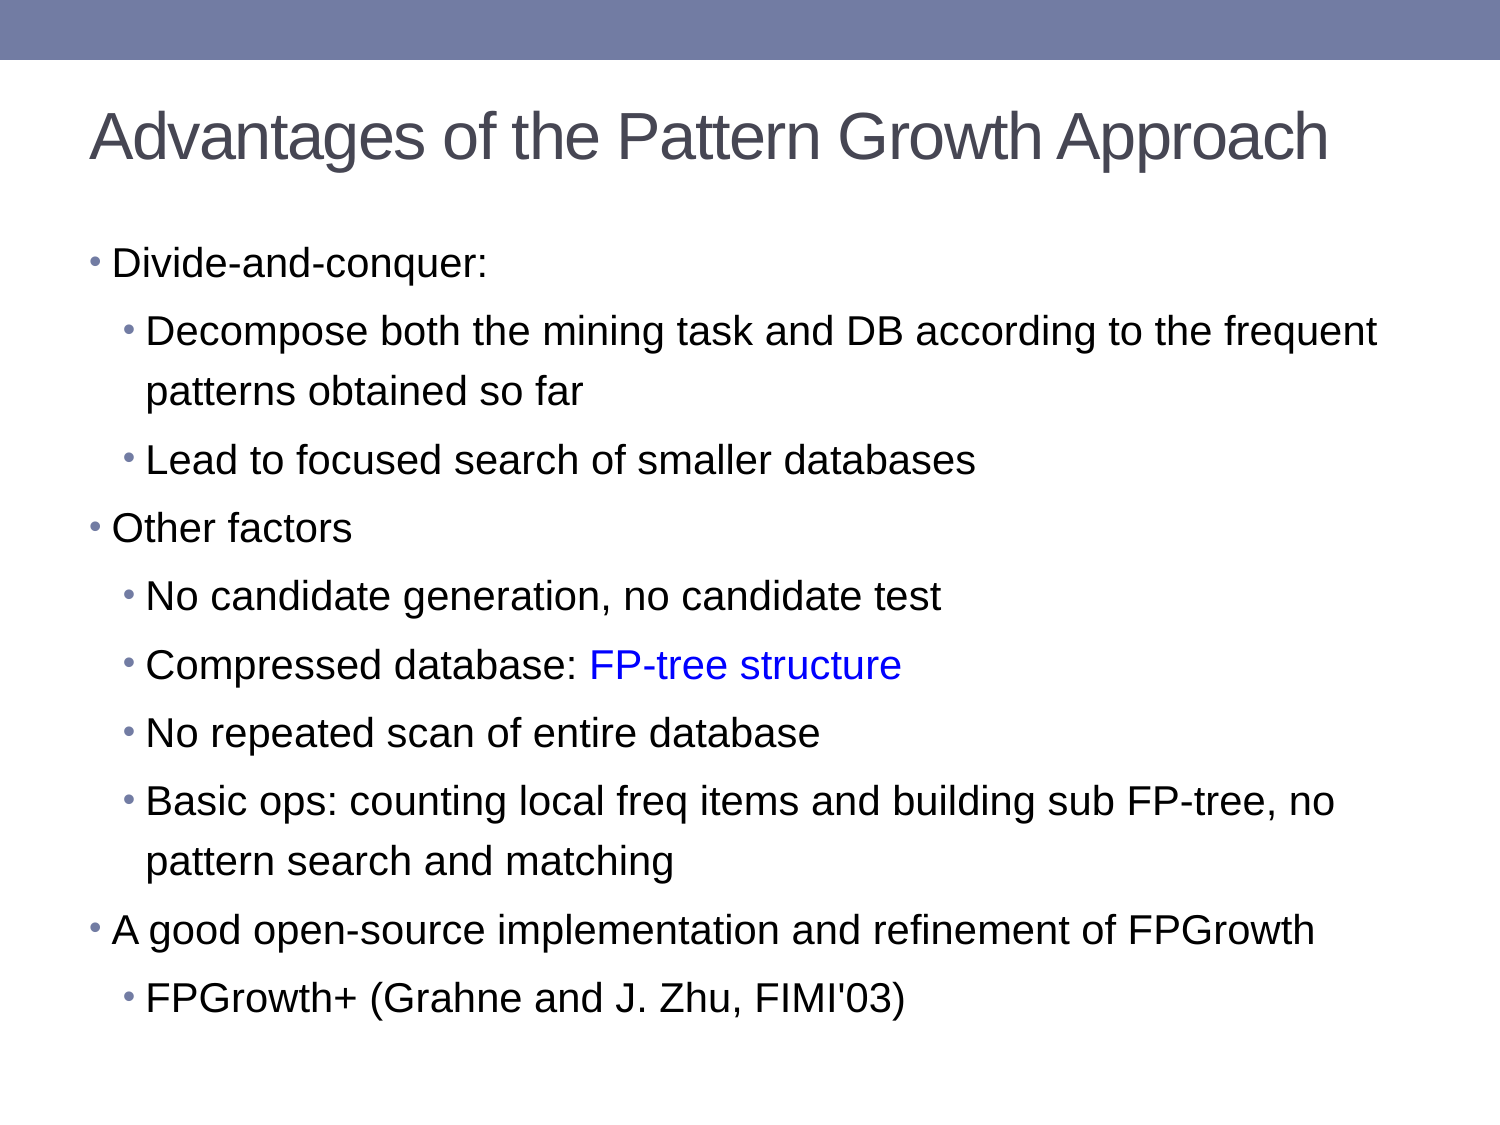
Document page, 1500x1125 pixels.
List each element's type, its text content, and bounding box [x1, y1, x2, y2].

list Divide-and-conquer: Decompose both the mining task and DB according to the frequent patterns obtained so far Lead to focused search of smaller databases Other factors No candidate generation, no candidate test Compressed database: FP-tree structure No repeated scan of entire database Basic ops: counting local freq items and building sub FP-tree, no pattern search and matching A good open-source implementation and refinement of FPGrowth FPGrowth+ (Grahne and J. Zhu, FIMI'03) [74, 218, 1437, 1069]
title Advantages of the Pattern Growth Approach [74, 78, 1381, 188]
